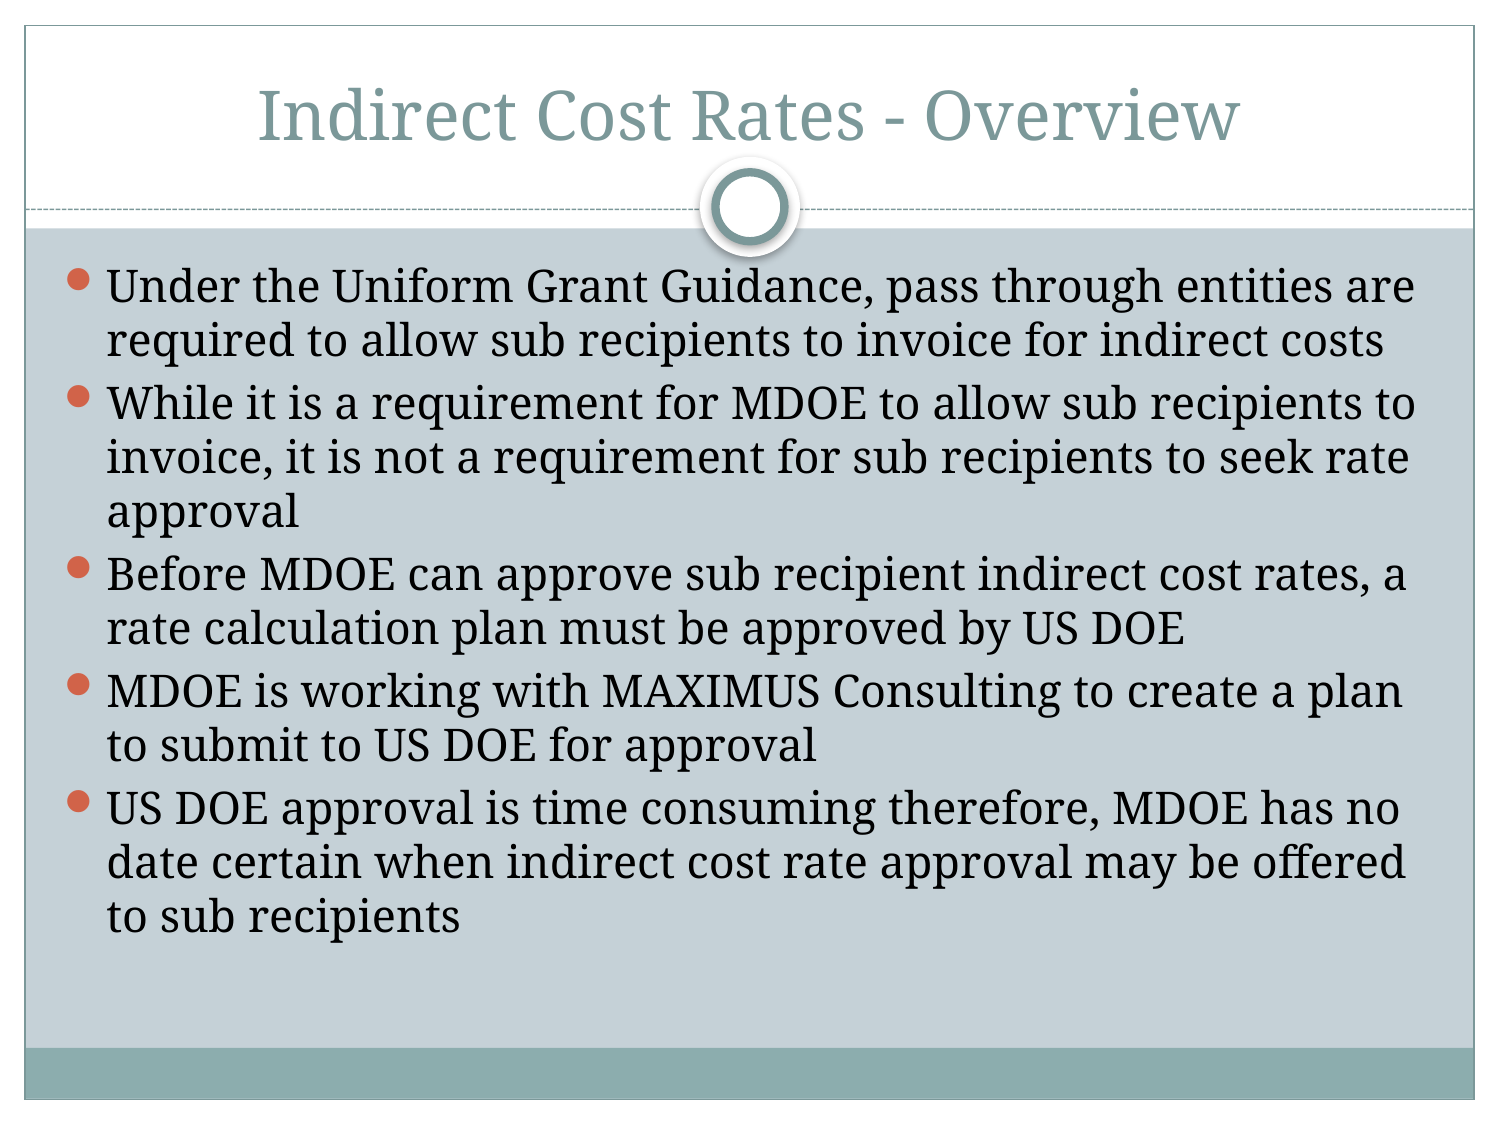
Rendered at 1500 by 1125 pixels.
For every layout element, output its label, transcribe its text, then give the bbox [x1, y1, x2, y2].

title Indirect Cost Rates - Overview [49, 37, 1450, 162]
list Under the Uniform Grant Guidance, pass through entities are required to allow sub recipients to invoice for indirect costs While it is a requirement for MDOE to allow sub recipients to invoice, it is not a requirement for sub recipients to seek rate approval Before MDOE can approve sub recipient indirect cost rates, a rate calculation plan must be approved by US DOE MDOE is working with MAXIMUS Consulting to create a plan to submit to US DOE for approval US DOE approval is time consuming therefore, MDOE has no date certain when indirect cost rate approval may be offered to sub recipients [49, 250, 1445, 1001]
